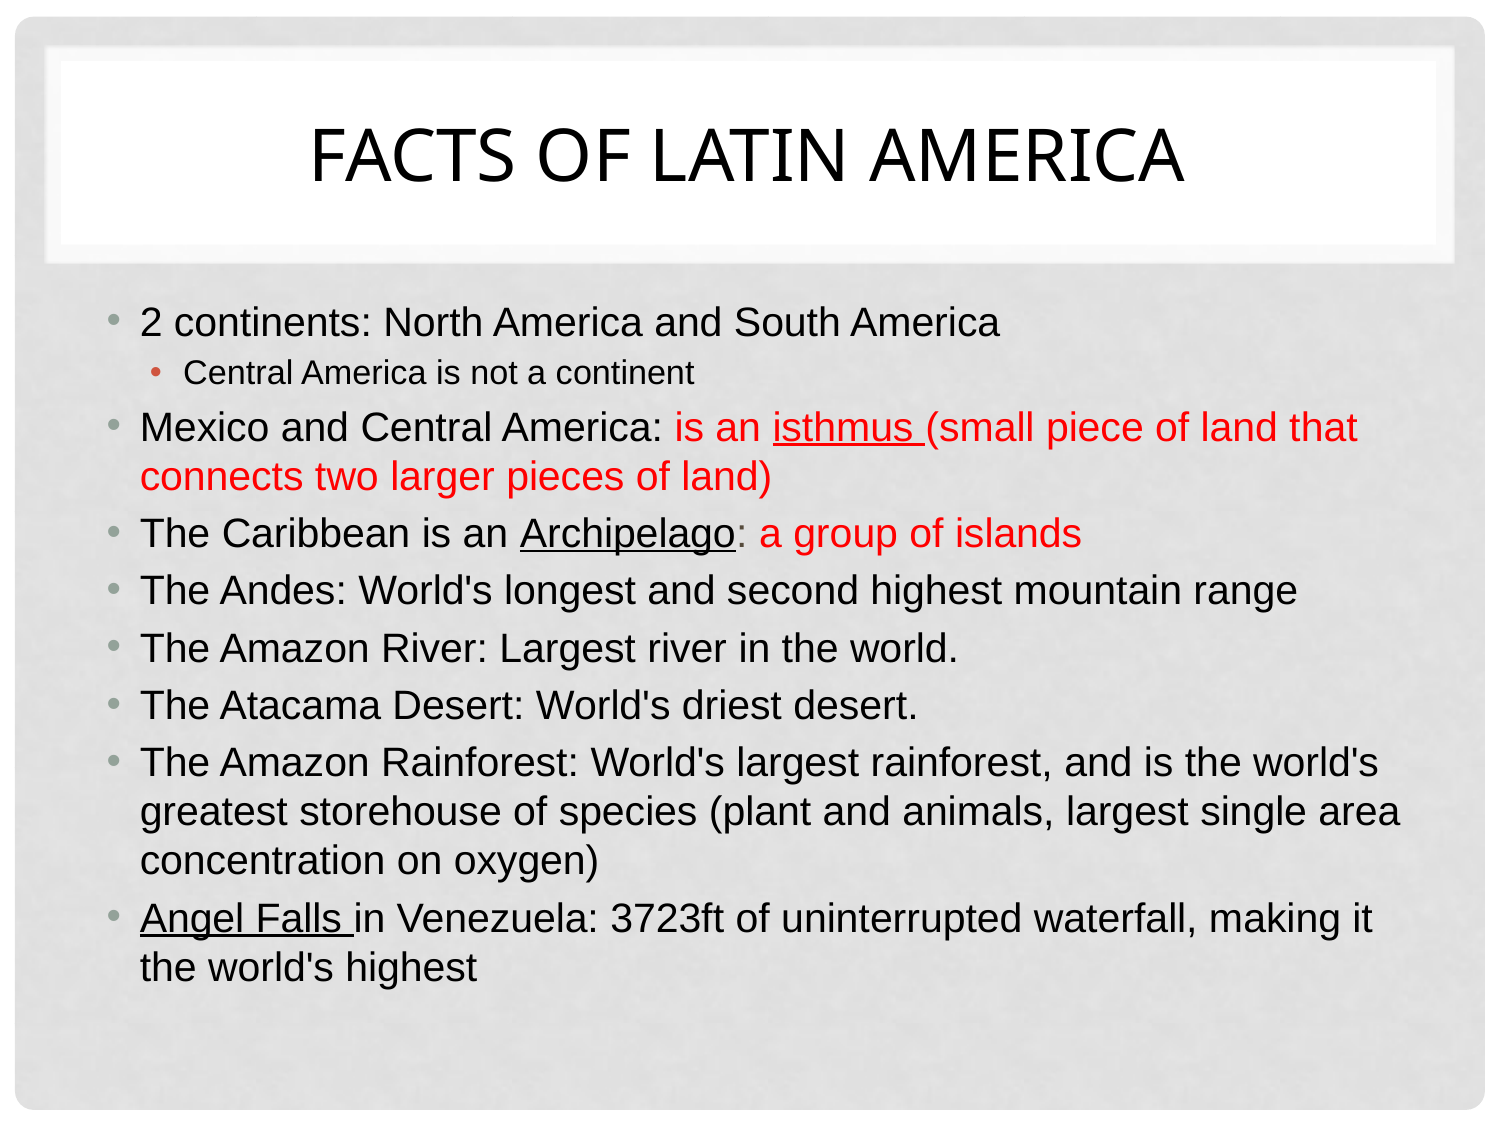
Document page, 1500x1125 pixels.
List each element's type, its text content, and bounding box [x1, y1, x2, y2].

list 2 continents: North America and South America Central America is not a continent Mexico and Central America: is an isthmus (small piece of land that connects two larger pieces of land) The Caribbean is an Archipelago: a group of islands The Andes: World's longest and second highest mountain range The Amazon River: Largest river in the world.  The Atacama Desert: World's driest desert.  The Amazon Rainforest: World's largest rainforest, and is the world's greatest storehouse of species (plant and animals, largest single area concentration on oxygen) Angel Falls in Venezuela: 3723ft of uninterrupted waterfall, making it the world's highest [75, 287, 1425, 1005]
title Facts of Latin America [69, 66, 1425, 238]
